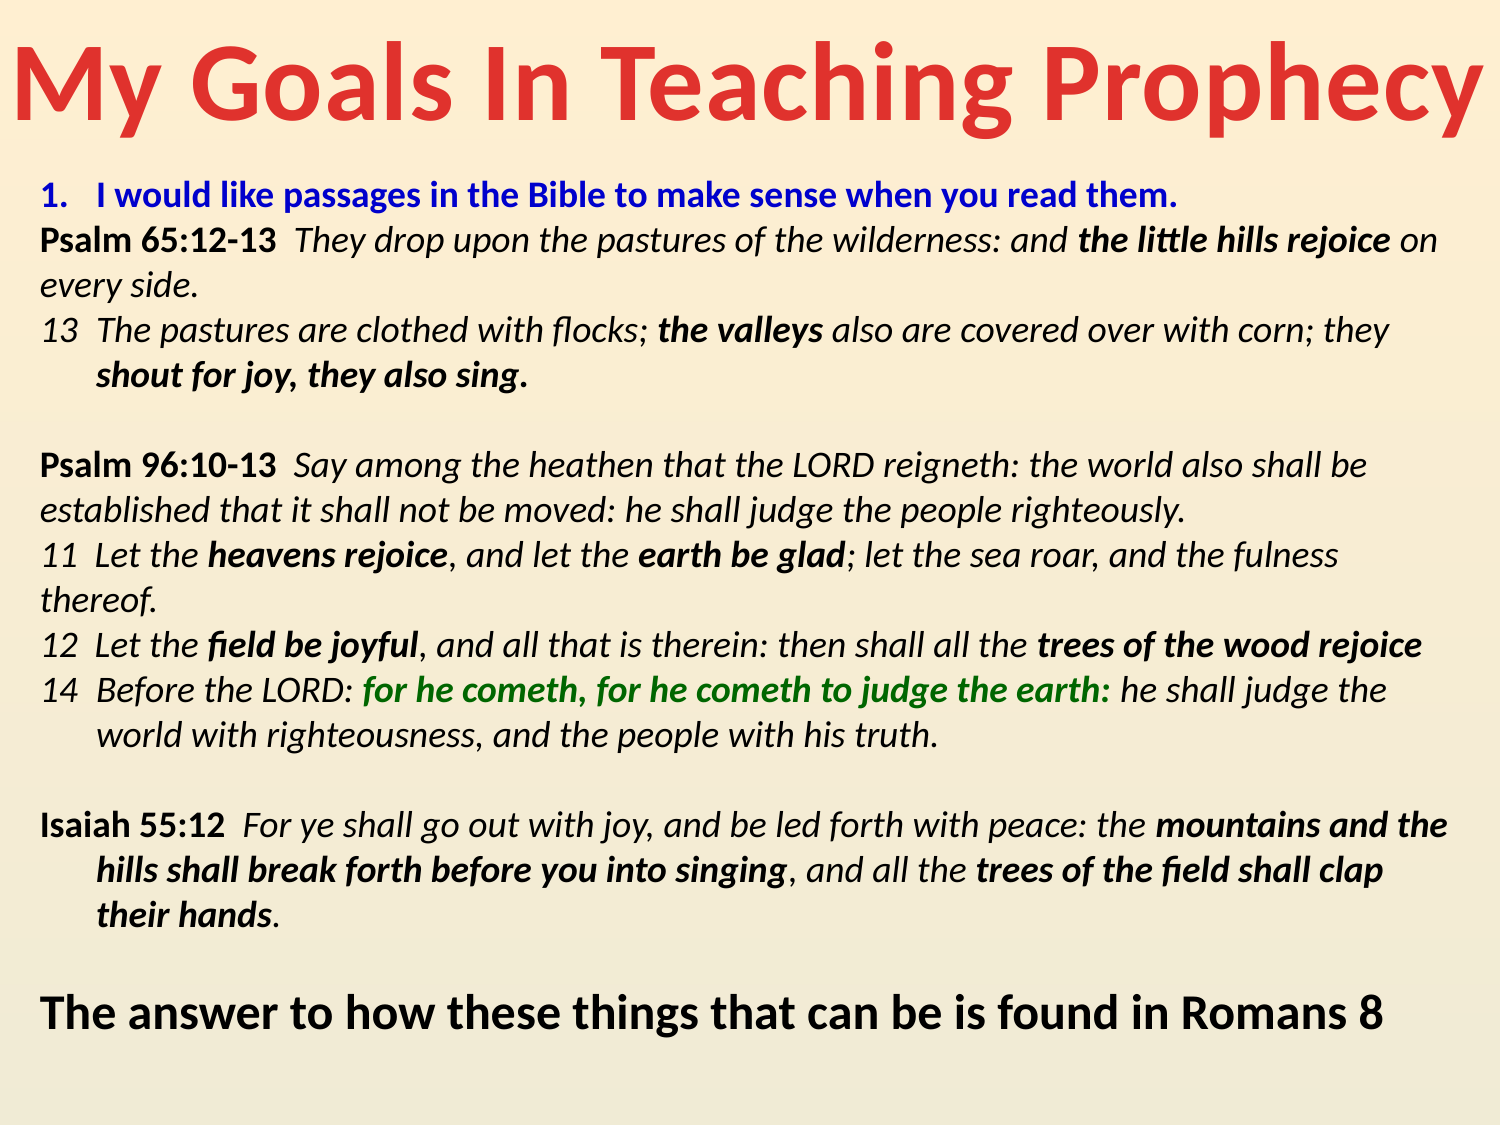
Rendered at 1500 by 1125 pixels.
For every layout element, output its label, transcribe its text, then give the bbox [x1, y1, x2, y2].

text_box I would like passages in the Bible to make sense when you read them. Psalm 65:12-13 They drop upon the pastures of the wilderness: and the little hills rejoice on every side. The pastures are clothed with flocks; the valleys also are covered over with corn; they shout for joy, they also sing. Psalm 96:10-13 Say among the heathen that the LORD reigneth: the world also shall be established that it shall not be moved: he shall judge the people righteously. 11 Let the heavens rejoice, and let the earth be glad; let the sea roar, and the fulness thereof. 12 Let the field be joyful, and all that is therein: then shall all the trees of the wood rejoice Before the LORD: for he cometh, for he cometh to judge the earth: he shall judge the world with righteousness, and the people with his truth. Isaiah 55:12 For ye shall go out with joy, and be led forth with peace: the mountains and the hills shall break forth before you into singing, and all the trees of the field shall clap their hands. The answer to how these things that can be is found in Romans 8 [24, 162, 1475, 1048]
text_box My Goals In Teaching Prophecy [0, 0, 1500, 150]
